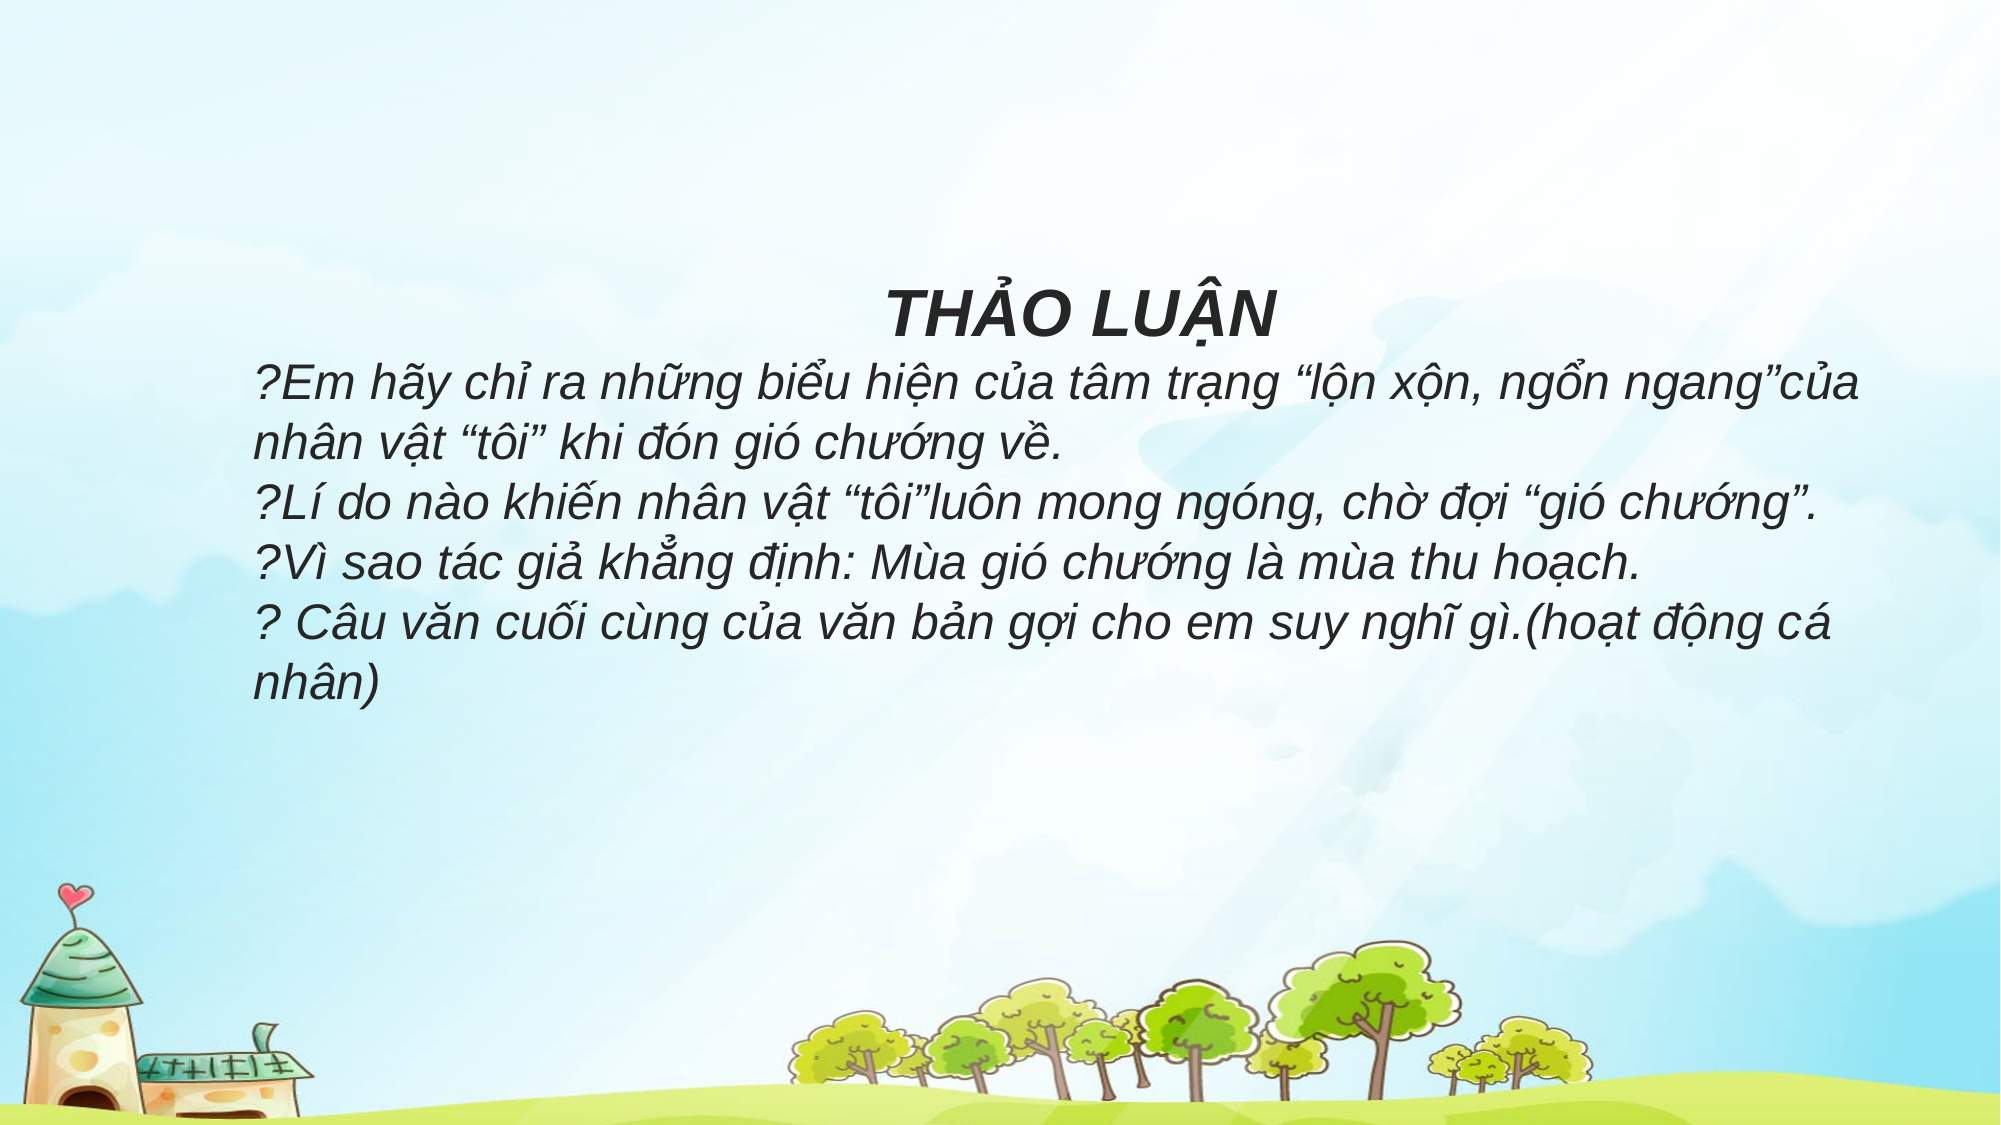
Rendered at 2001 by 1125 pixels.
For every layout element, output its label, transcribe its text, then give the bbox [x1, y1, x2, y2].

text_box THẢO LUẬN ?Em hãy chỉ ra những biểu hiện của tâm trạng “lộn xộn, ngổn ngang”của nhân vật “tôi” khi đón gió chướng về. ?Lí do nào khiến nhân vật “tôi”luôn mong ngóng, chờ đợi “gió chướng”. ?Vì sao tác giả khẳng định: Mùa gió chướng là mùa thu hoạch. ? Câu văn cuối cùng của văn bản gợi cho em suy nghĩ gì.(hoạt động cá nhân) [238, 262, 1922, 718]
picture [0, 0, 2001, 1125]
